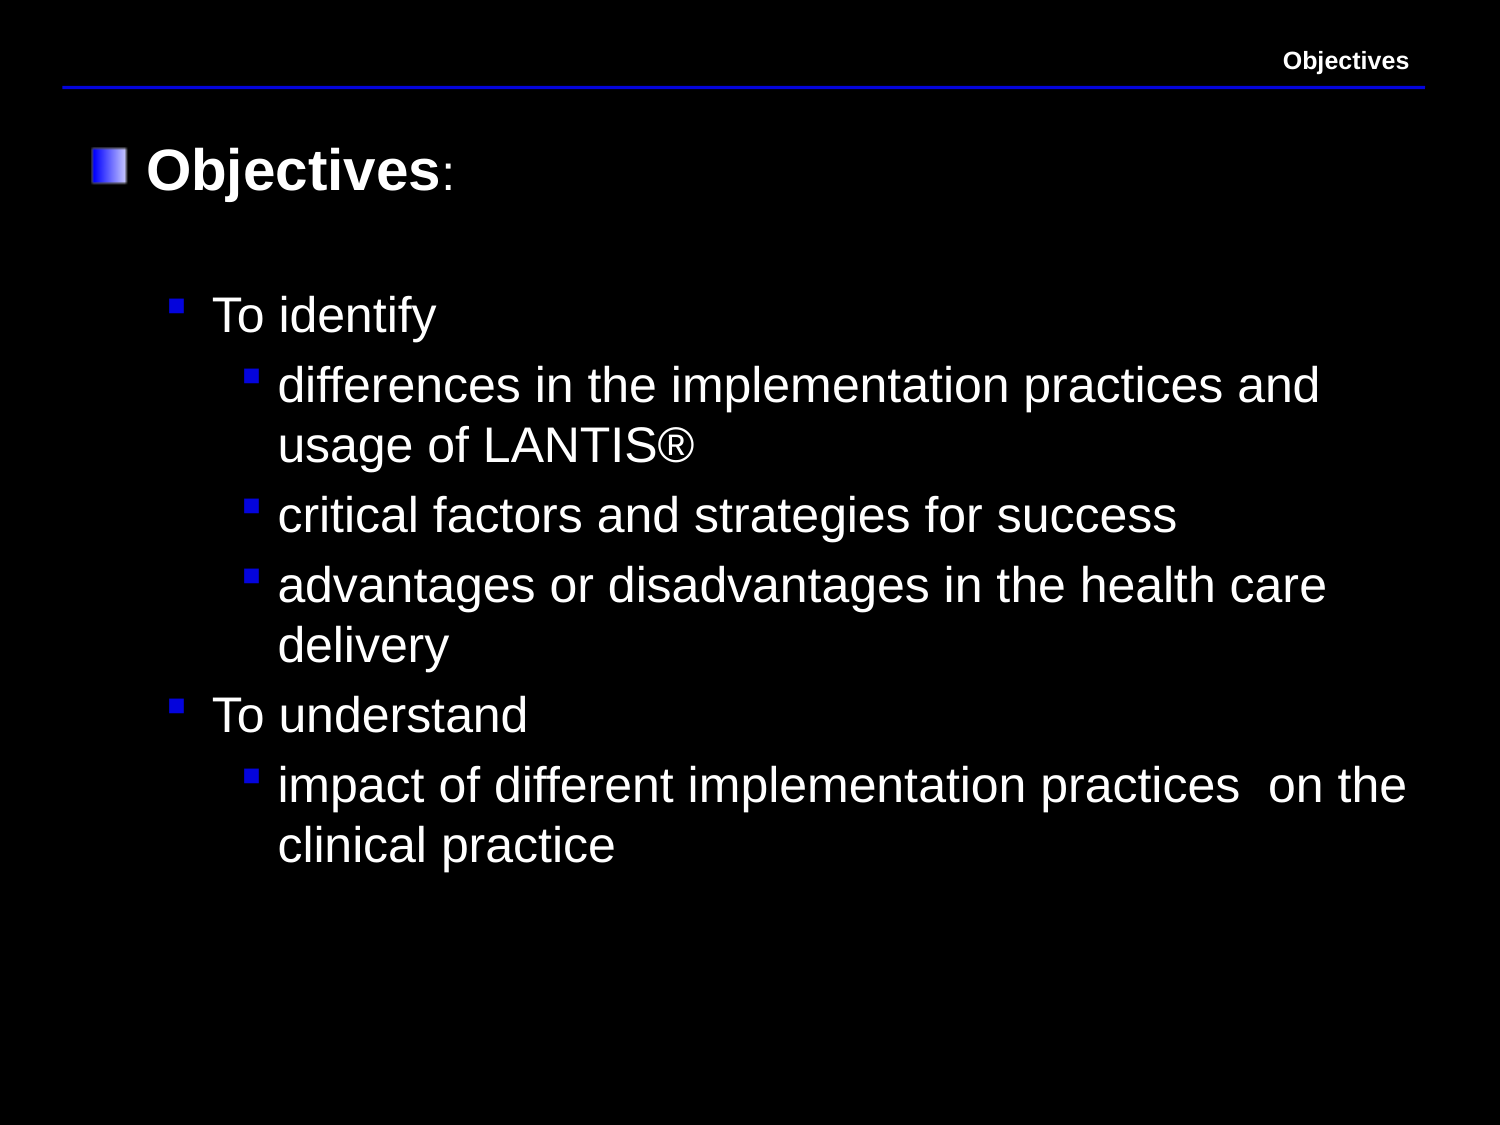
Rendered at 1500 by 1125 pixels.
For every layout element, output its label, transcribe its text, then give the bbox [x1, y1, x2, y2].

list Objectives: To identify differences in the implementation practices and usage of LANTIS® critical factors and strategies for success advantages or disadvantages in the health care delivery To understand impact of different implementation practices on the clinical practice [75, 125, 1425, 1005]
title Objectives [75, 45, 1425, 75]
picture [90, 146, 131, 188]
